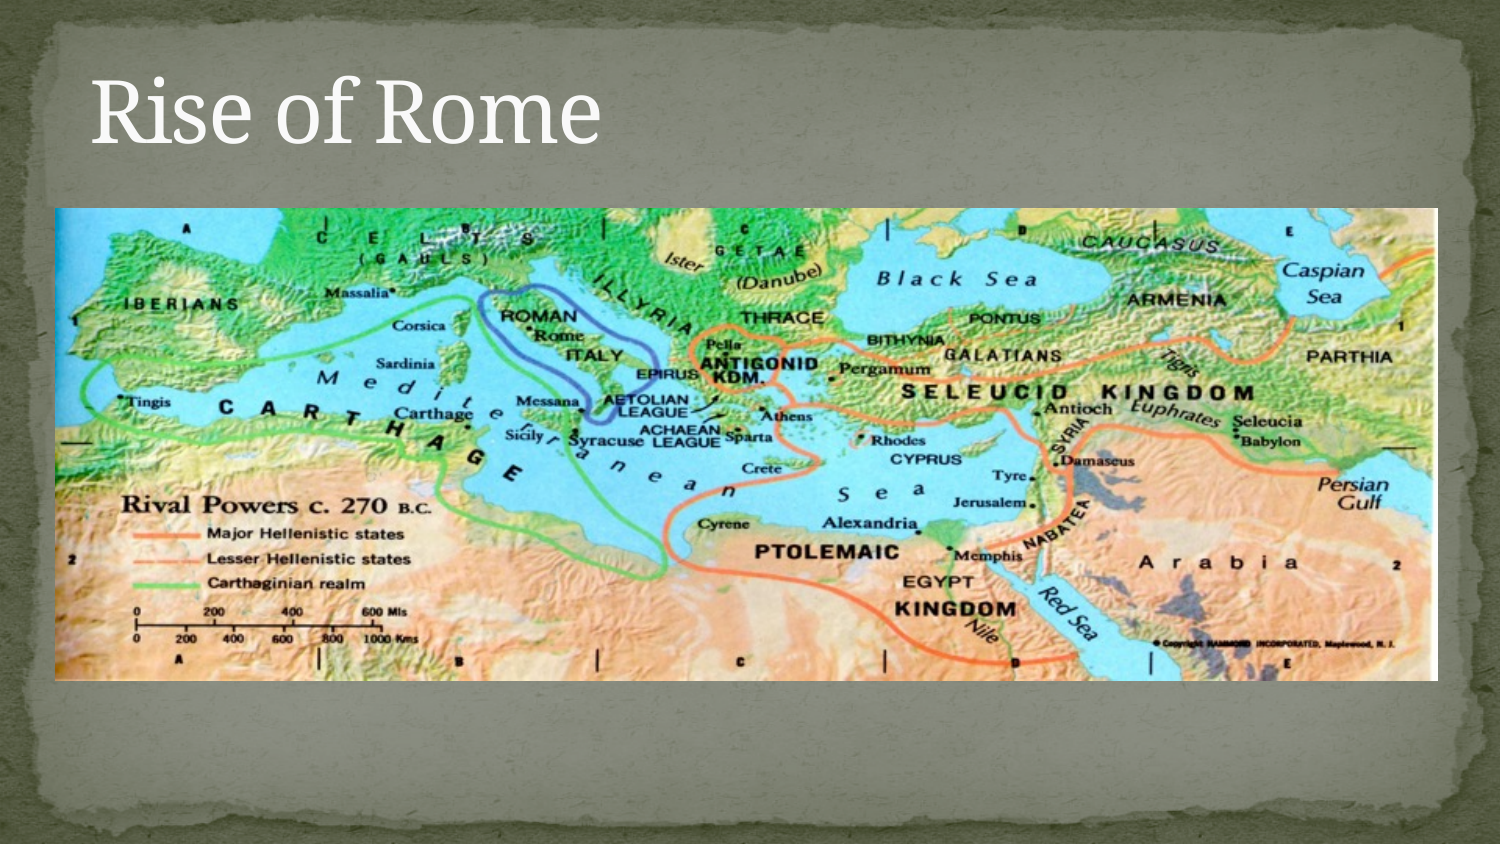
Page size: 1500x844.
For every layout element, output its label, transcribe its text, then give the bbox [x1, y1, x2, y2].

title Rise of Rome [74, 18, 1425, 169]
picture [55, 208, 1439, 682]
